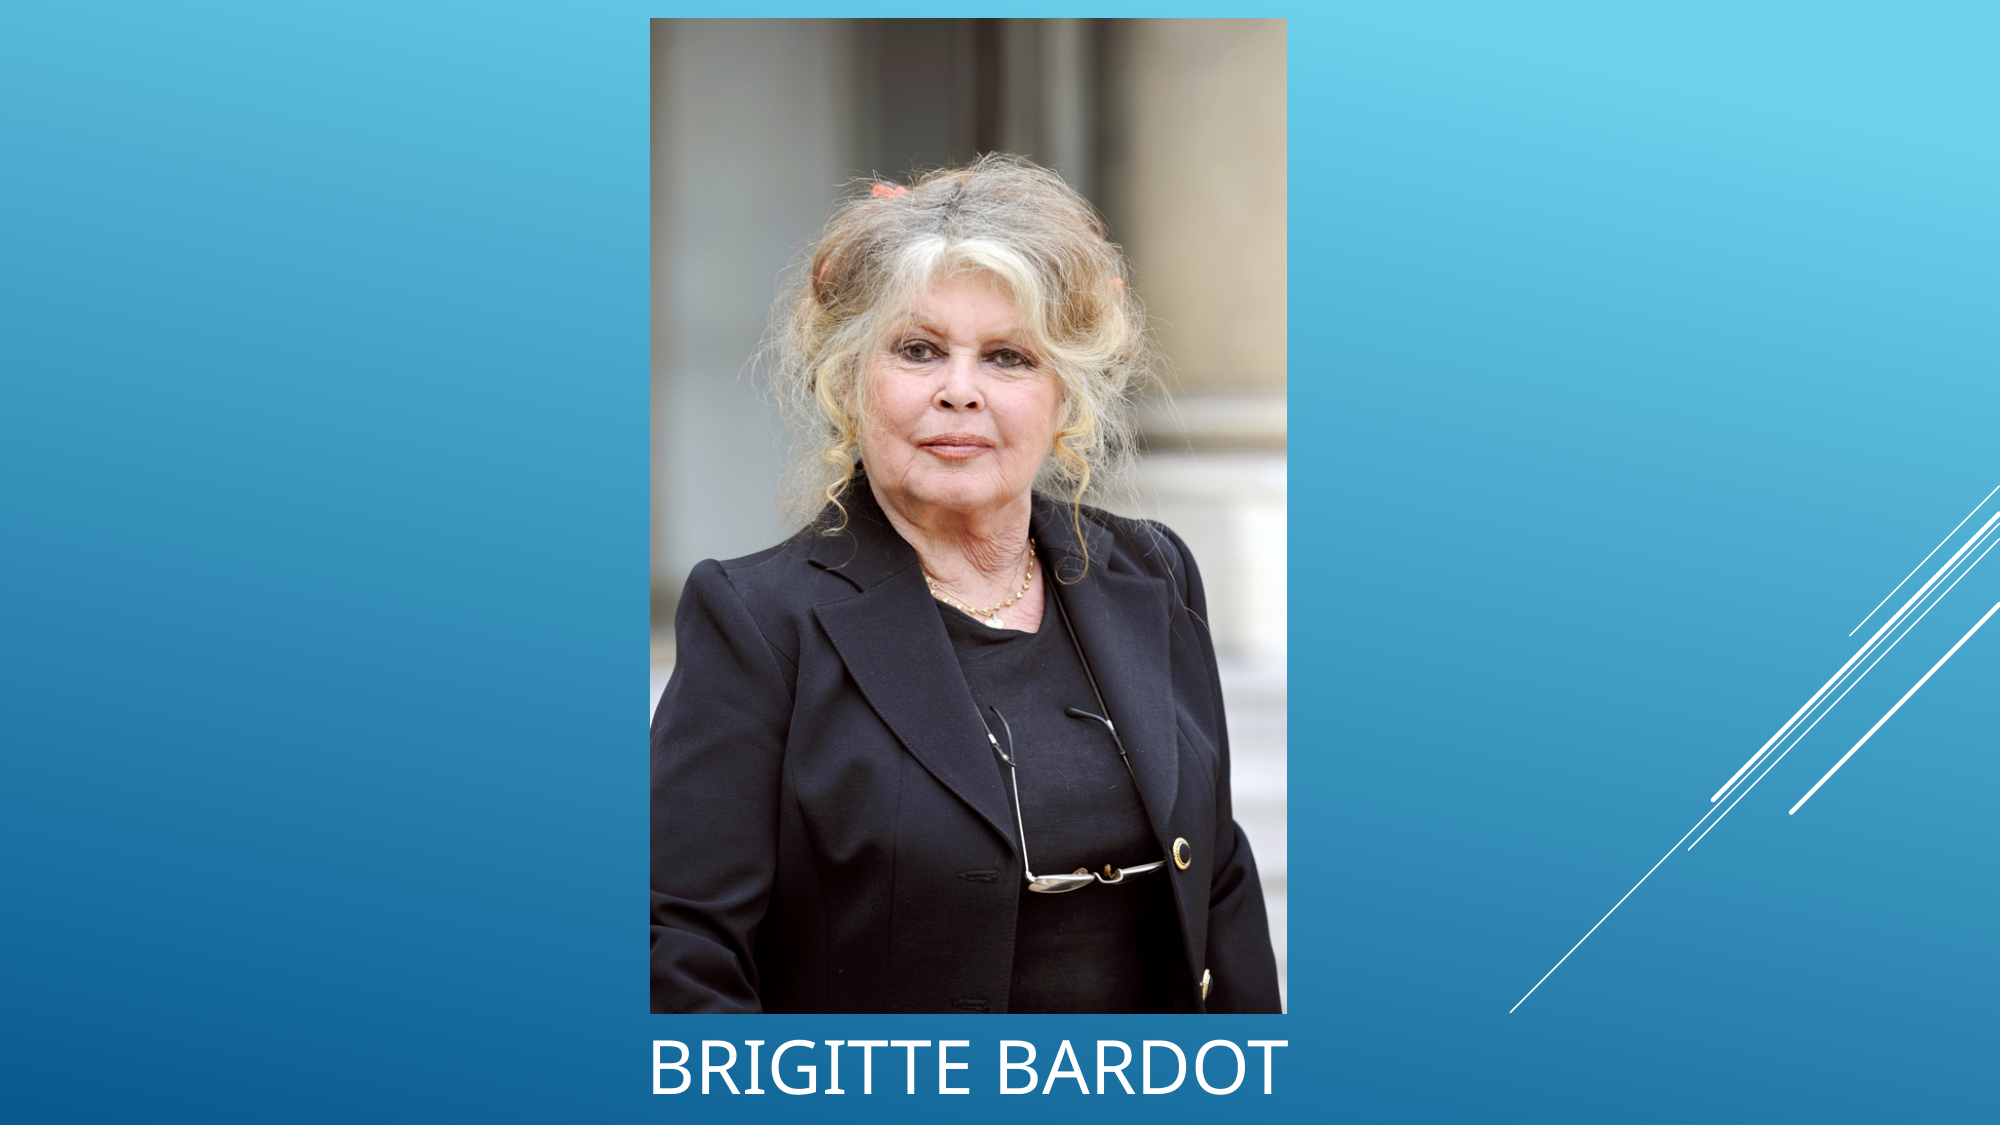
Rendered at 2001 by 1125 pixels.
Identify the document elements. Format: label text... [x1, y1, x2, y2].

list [650, 18, 1287, 1014]
title Brigitte bardot [268, 940, 1669, 1125]
